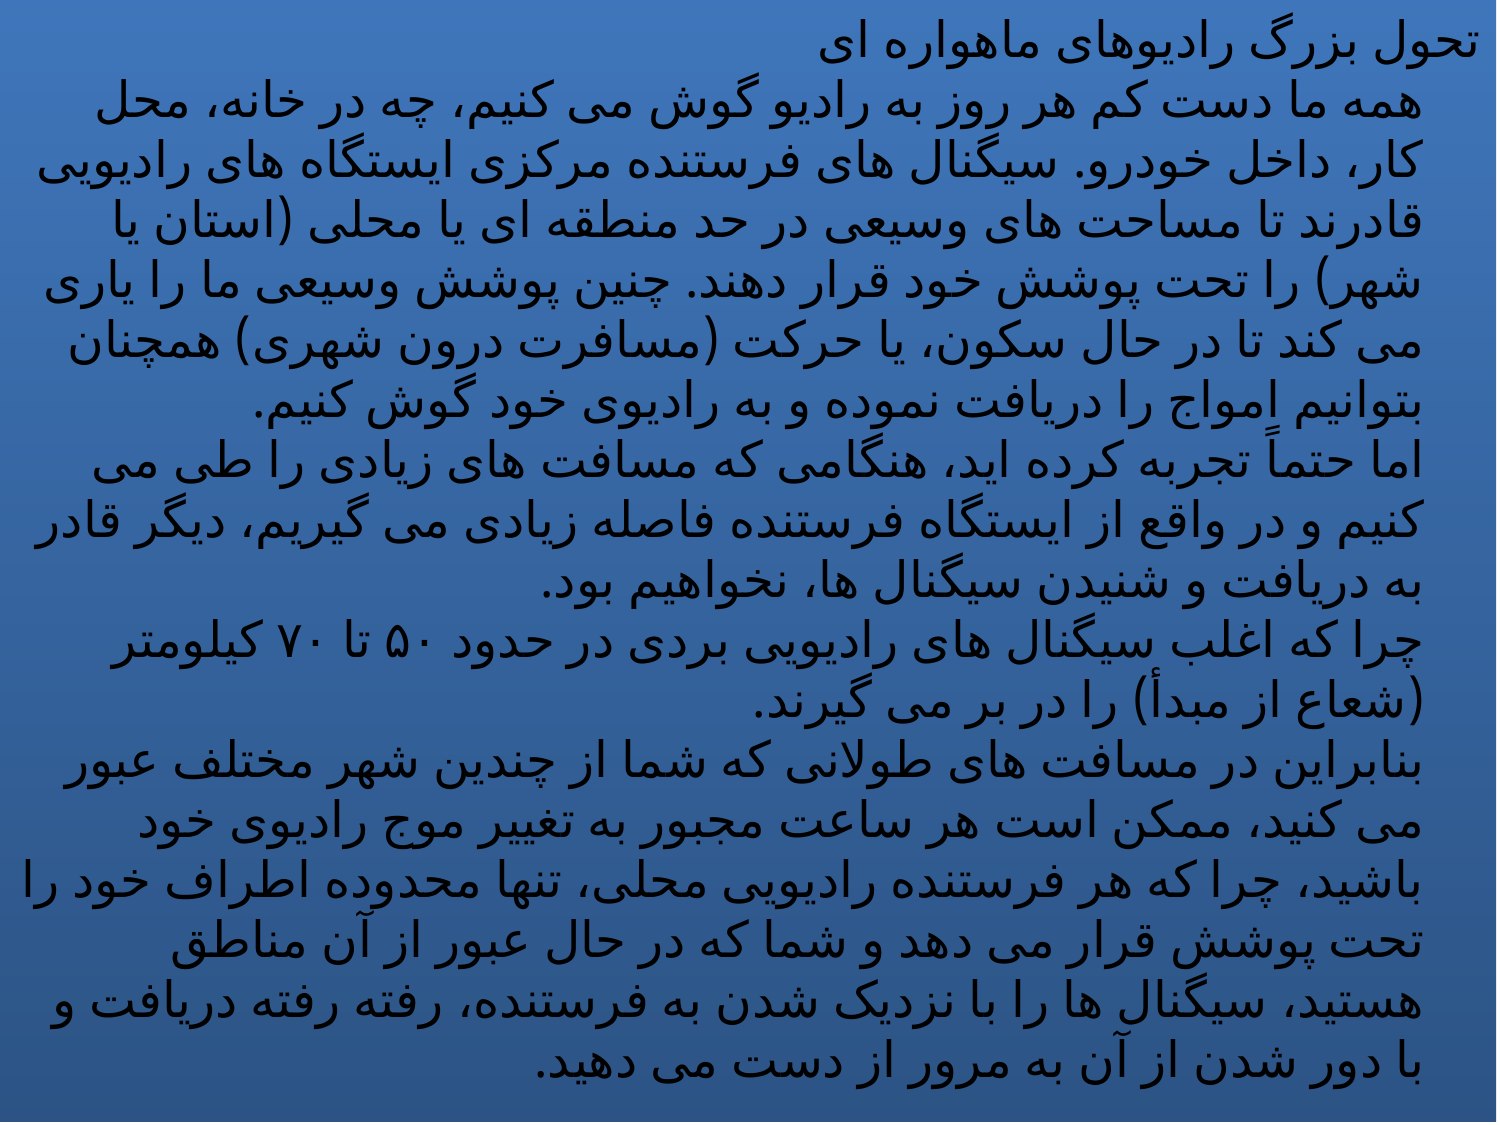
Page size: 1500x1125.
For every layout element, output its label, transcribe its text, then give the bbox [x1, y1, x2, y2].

list تحول بزرگ رادیوهای ماهواره ای همه ما دست کم هر روز به رادیو گوش می کنیم، چه در خانه، محل کار، داخل خودرو. سیگنال های فرستنده مرکزی ایستگاه های رادیویی قادرند تا مساحت های وسیعی در حد منطقه ای یا محلی (استان یا شهر) را تحت پوشش خود قرار دهند. چنین پوشش وسیعی ما را یاری می کند تا در حال سکون، یا حرکت (مسافرت درون شهری) همچنان بتوانیم امواج را دریافت نموده و به رادیوی خود گوش کنیم. اما حتماً تجربه کرده اید، هنگامی که مسافت های زیادی را طی می کنیم و در واقع از ایستگاه فرستنده فاصله زیادی می گیریم، دیگر قادر به دریافت و شنیدن سیگنال ها، نخواهیم بود. چرا که اغلب سیگنال های رادیویی بردی در حدود ۵۰ تا ۷۰ کیلومتر (شعاع از مبدأ) را در بر می گیرند. بنابراین در مسافت های طولانی که شما از چندین شهر مختلف عبور می کنید، ممکن است هر ساعت مجبور به تغییر موج رادیوی خود باشید، چرا که هر فرستنده رادیویی محلی، تنها محدوده اطراف خود را تحت پوشش قرار می دهد و شما که در حال عبور از آن مناطق هستید، سیگنال ها را با نزدیک شدن به فرستنده، رفته رفته دریافت و با دور شدن از آن به مرور از دست می دهید. [0, 0, 1497, 1122]
